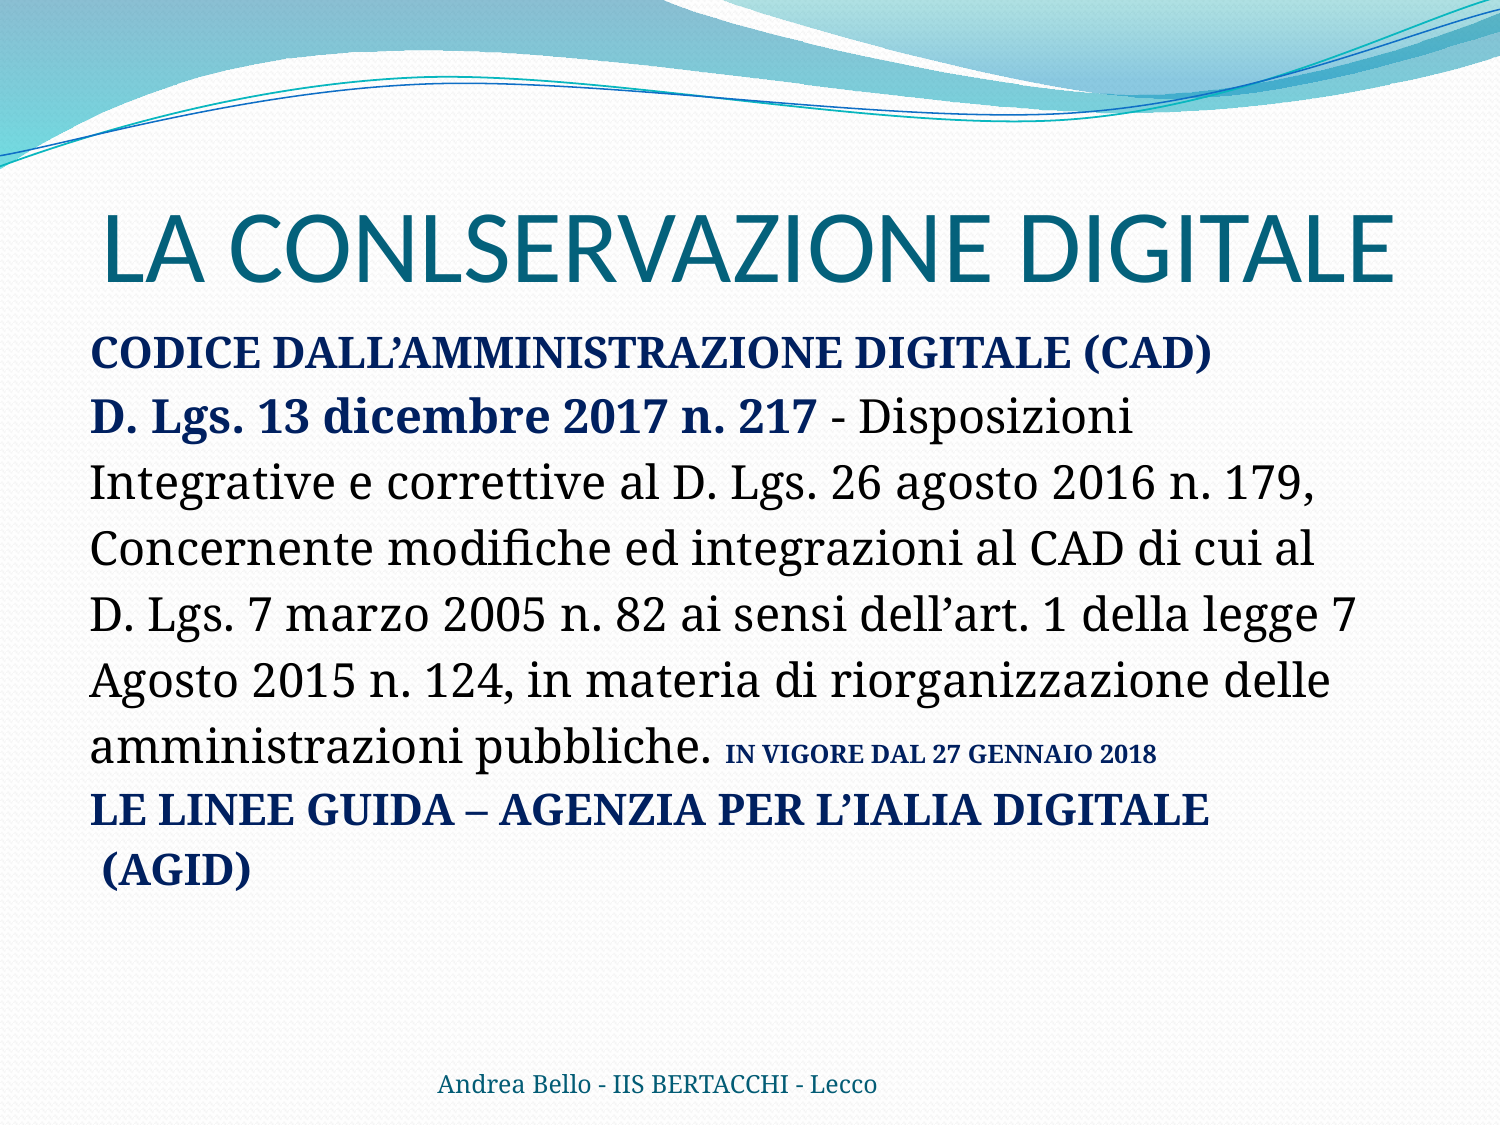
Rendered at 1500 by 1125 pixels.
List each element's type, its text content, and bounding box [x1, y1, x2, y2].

title LA CONLSERVAZIONE DIGITALE [75, 115, 1425, 303]
footer Andrea Bello - IIS BERTACCHI - Lecco [437, 1042, 988, 1103]
list CODICE DALL’AMMINISTRAZIONE DIGITALE (CAD) D. Lgs. 13 dicembre 2017 n. 217 - Disposizioni Integrative e correttive al D. Lgs. 26 agosto 2016 n. 179, Concernente modifiche ed integrazioni al CAD di cui al D. Lgs. 7 marzo 2005 n. 82 ai sensi dell’art. 1 della legge 7 Agosto 2015 n. 124, in materia di riorganizzazione delle amministrazioni pubbliche. IN VIGORE DAL 27 GENNAIO 2018 LE LINEE GUIDA – AGENZIA PER L’IALIA DIGITALE (AGID) [75, 317, 1425, 1038]
